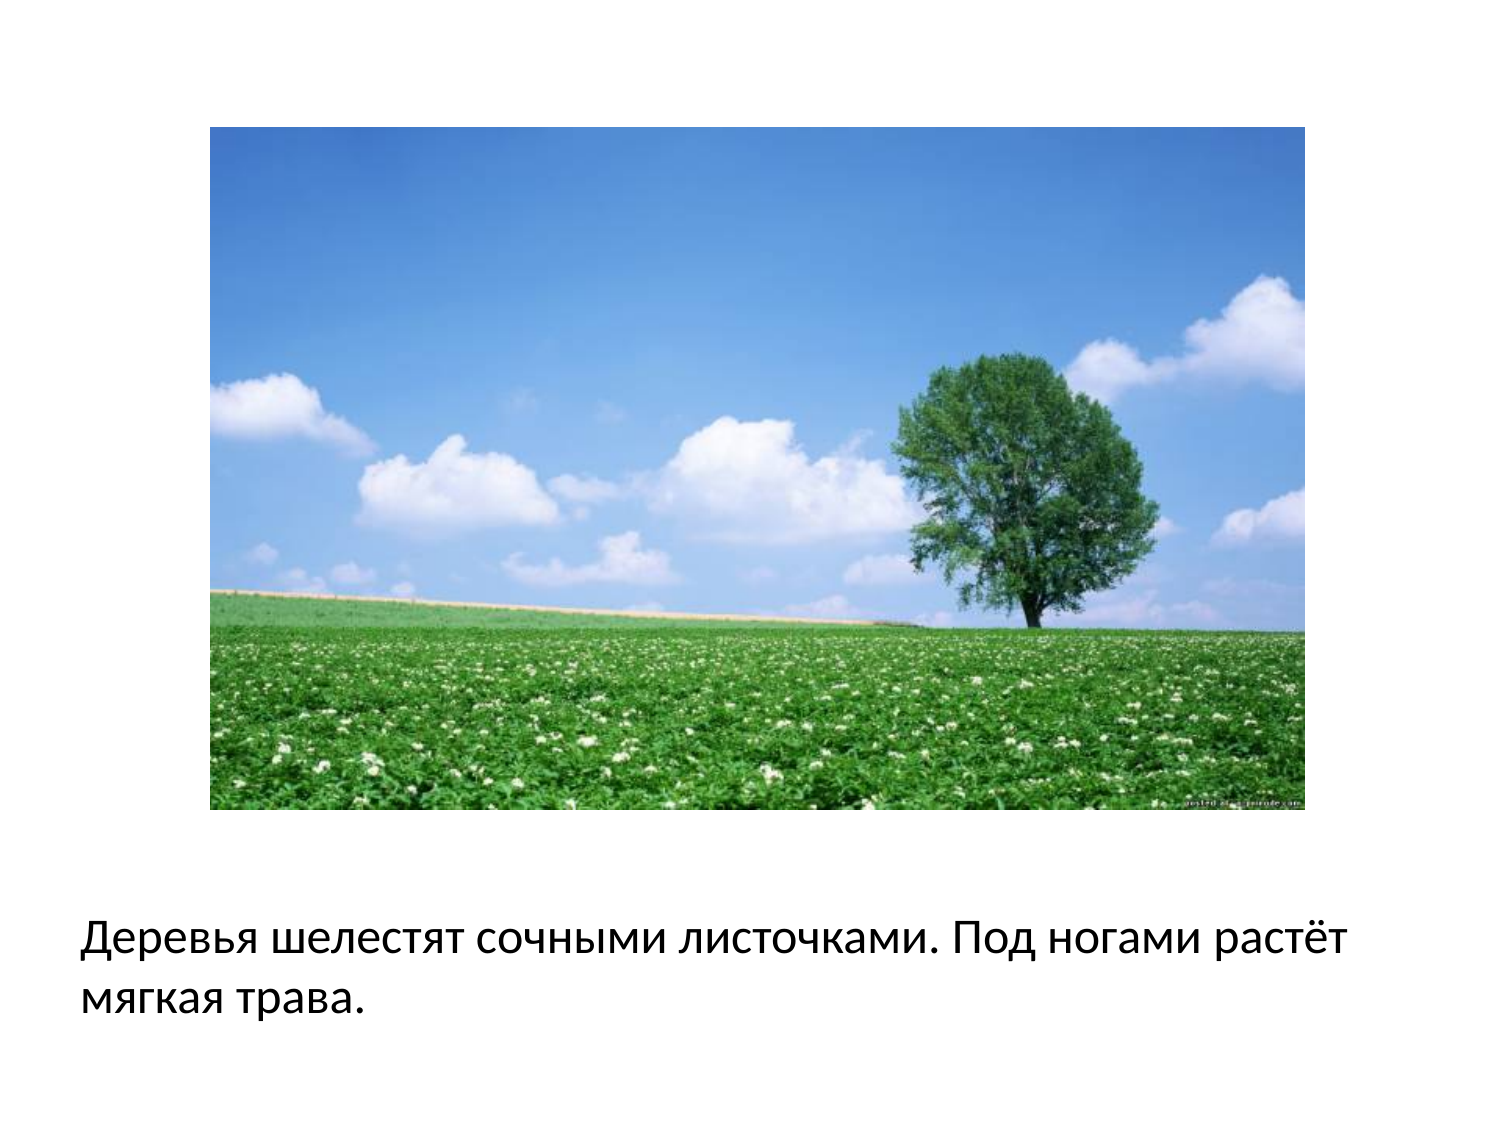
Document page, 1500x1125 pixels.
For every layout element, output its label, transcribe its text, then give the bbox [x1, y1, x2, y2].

picture [210, 126, 1305, 811]
title Деревья шелестят сочными листочками. Под ногами растёт мягкая трава. [64, 869, 1415, 1058]
